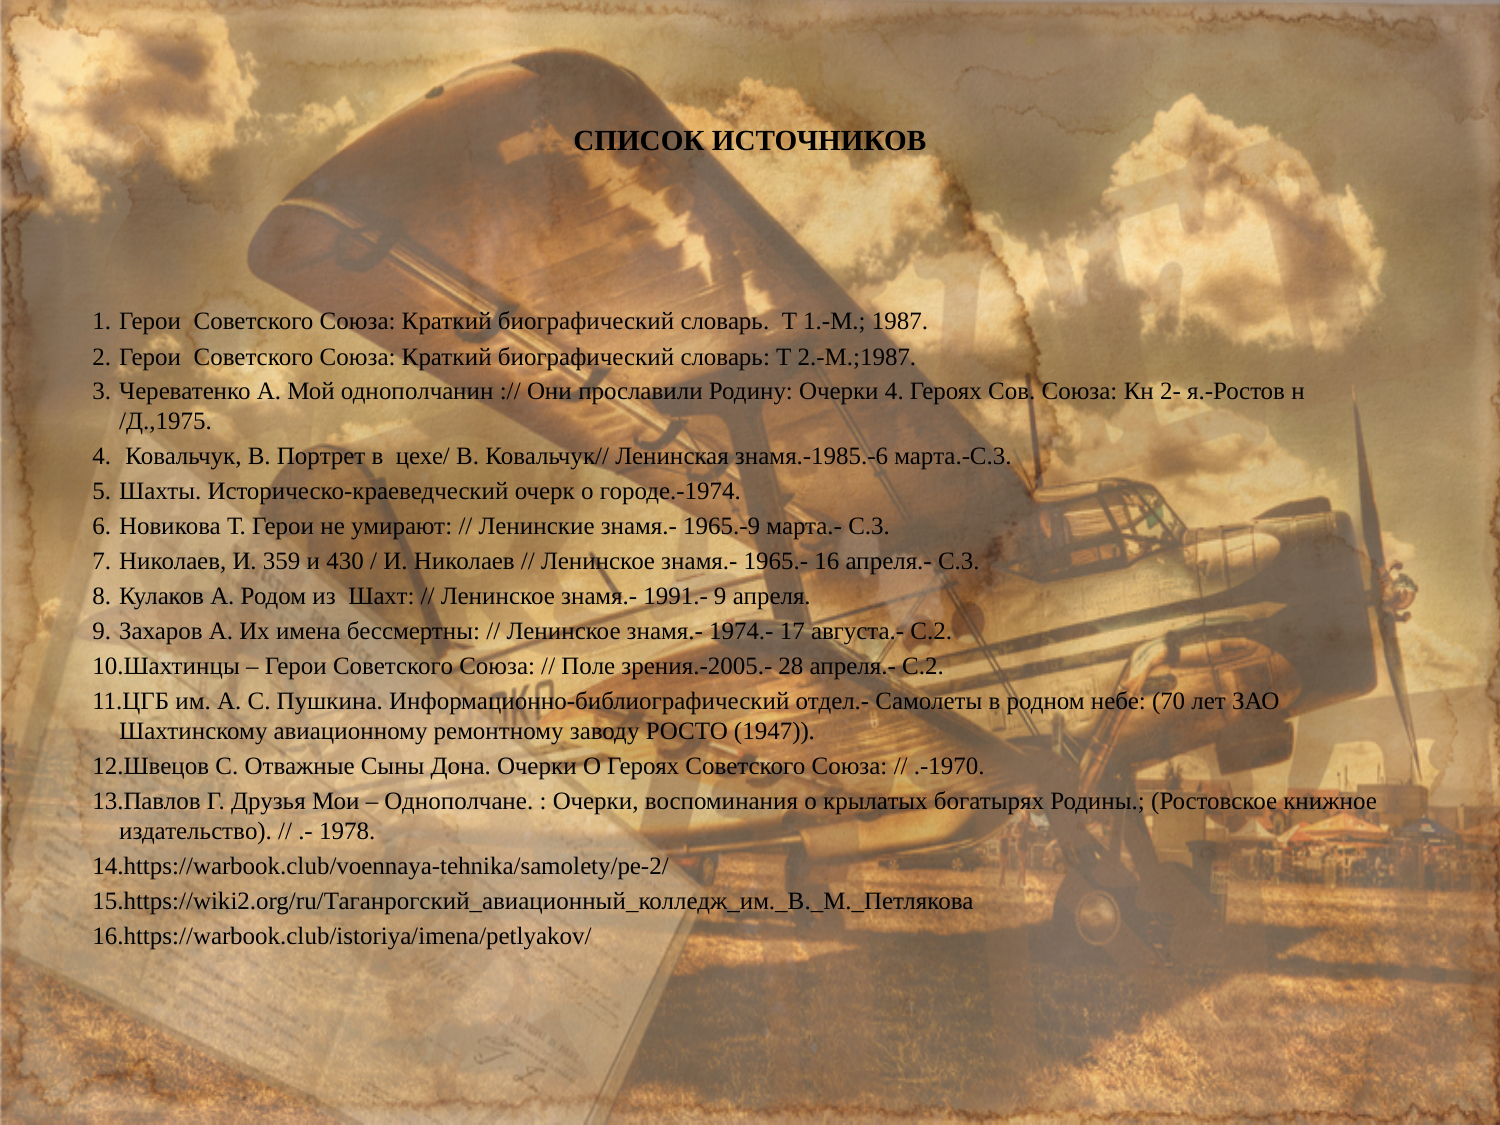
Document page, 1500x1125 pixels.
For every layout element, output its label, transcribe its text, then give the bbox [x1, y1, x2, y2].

title СПИСОК ИСТОЧНИКОВ [75, 45, 1425, 233]
list Герои Советского Союза: Краткий биографический словарь. Т 1.-М.; 1987. Герои Советского Союза: Краткий биографический словарь: Т 2.-М.;1987. Череватенко А. Мой однополчанин :// Они прославили Родину: Очерки 4. Героях Сов. Союза: Кн 2- я.-Ростов н /Д.,1975. Ковальчук, В. Портрет в цехе/ В. Ковальчук// Ленинская знамя.-1985.-6 марта.-С.3. Шахты. Историческо-краеведческий очерк о городе.-1974. Новикова Т. Герои не умирают: // Ленинские знамя.- 1965.-9 марта.- С.3. Николаев, И. 359 и 430 / И. Николаев // Ленинское знамя.- 1965.- 16 апреля.- С.3. Кулаков А. Родом из Шахт: // Ленинское знамя.- 1991.- 9 апреля. Захаров А. Их имена бессмертны: // Ленинское знамя.- 1974.- 17 августа.- С.2. Шахтинцы – Герои Советского Союза: // Поле зрения.-2005.- 28 апреля.- С.2. ЦГБ им. А. С. Пушкина. Информационно-библиографический отдел.- Самолеты в родном небе: (70 лет ЗАО Шахтинскому авиационному ремонтному заводу РОСТО (1947)). Швецов С. Отважные Сыны Дона. Очерки О Героях Советского Союза: // .-1970. Павлов Г. Друзья Мои – Однополчане. : Очерки, воспоминания о крылатых богатырях Родины.; (Ростовское книжное издательство). // .- 1978. https://warbook.club/voennaya-tehnika/samolety/pe-2/ https://wiki2.org/ru/Таганрогский_авиационный_колледж_им._В._М._Петлякова https://warbook.club/istoriya/imena/petlyakov/ [75, 262, 1425, 1005]
picture [0, 0, 1500, 1125]
